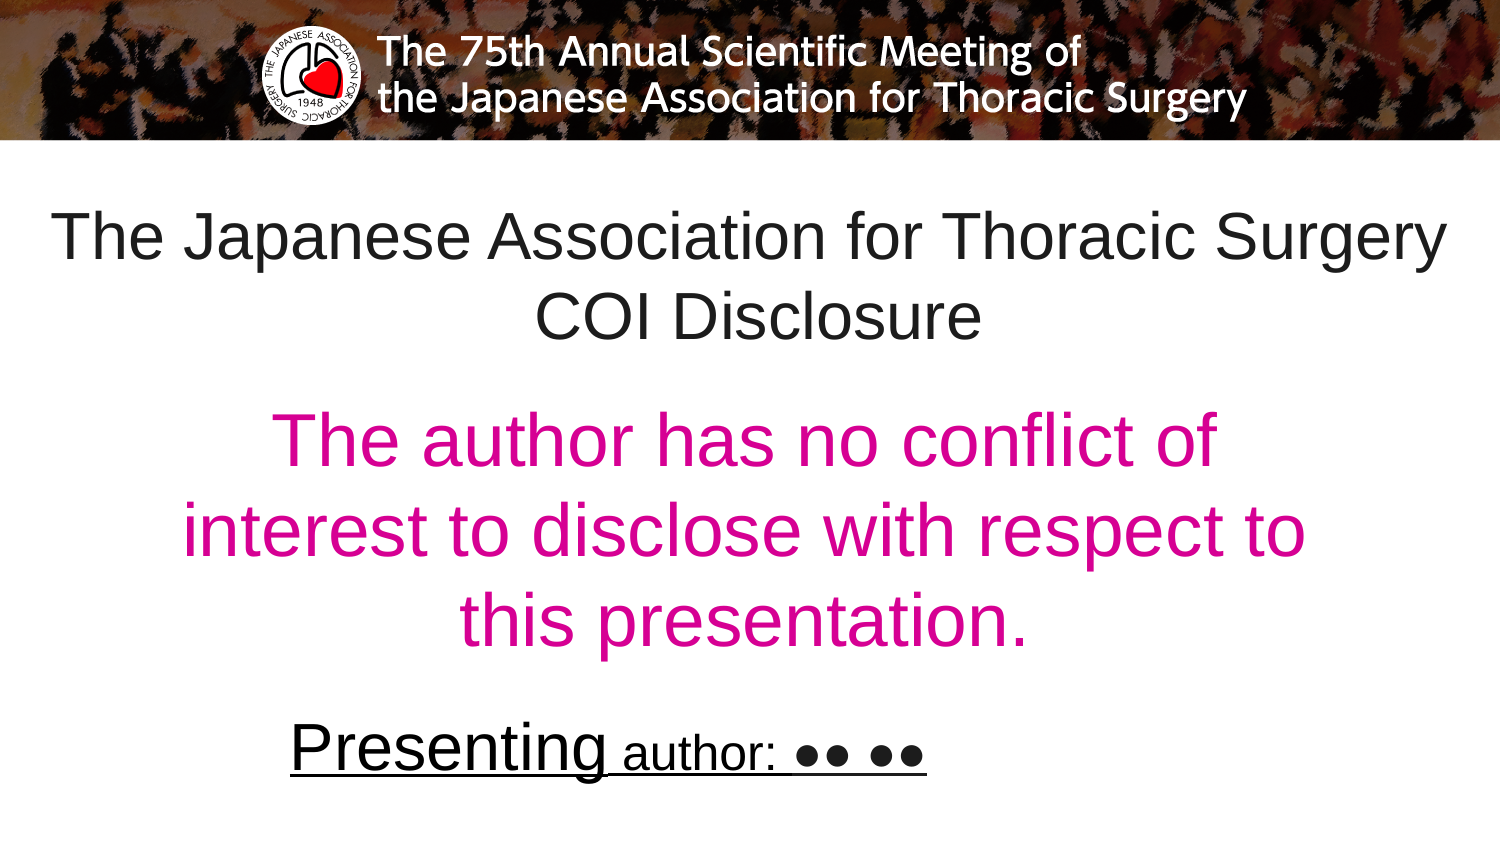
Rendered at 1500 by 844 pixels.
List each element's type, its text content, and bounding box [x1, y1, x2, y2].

text_box Presenting author: ●● ●● [275, 696, 1300, 791]
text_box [24, 184, 1476, 673]
picture [0, 0, 1500, 844]
